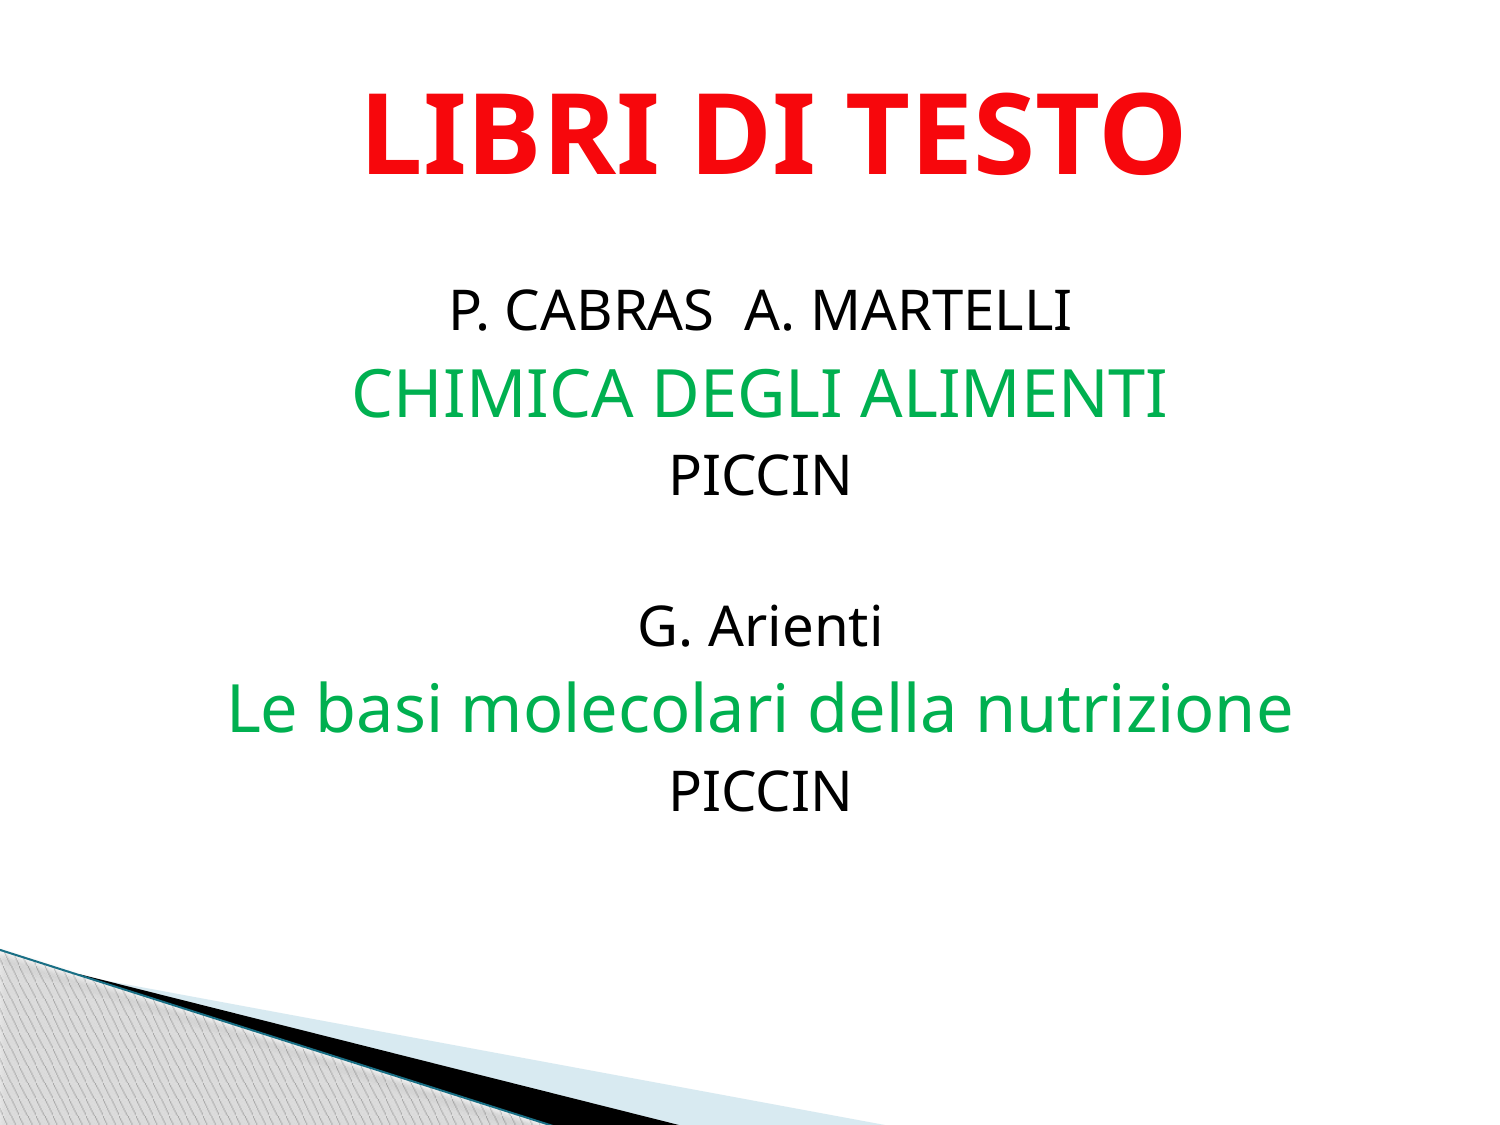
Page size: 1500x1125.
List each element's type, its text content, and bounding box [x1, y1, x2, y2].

text_box LIBRI DI TESTO [344, 54, 1204, 205]
list P. CABRAS A. MARTELLI CHIMICA DEGLI ALIMENTI PICCIN G. Arienti Le basi molecolari della nutrizione PICCIN [76, 267, 1427, 1010]
